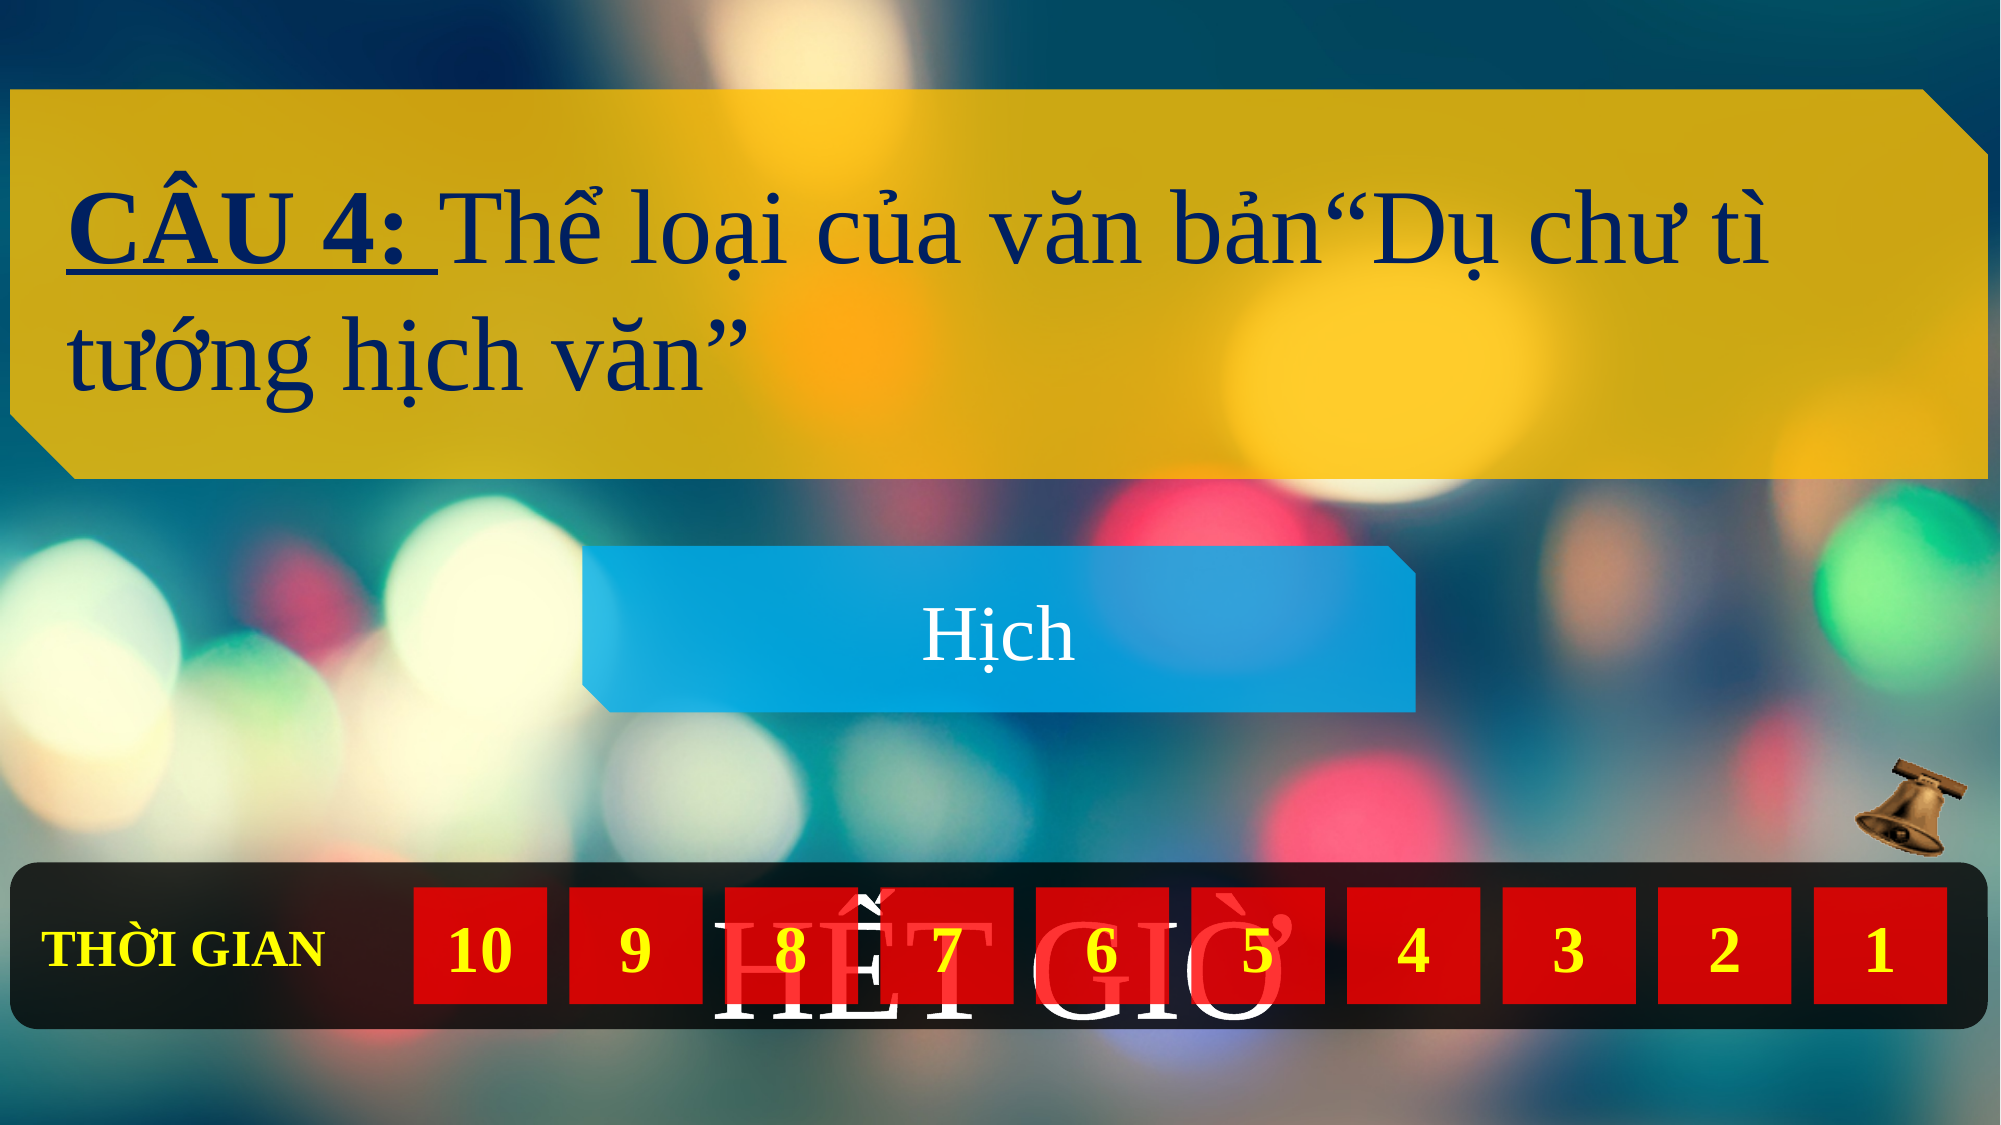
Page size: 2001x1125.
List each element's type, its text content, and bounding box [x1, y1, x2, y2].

text_box 1 [1812, 885, 1949, 1006]
text_box 3 [1501, 885, 1638, 1006]
picture [0, 0, 1011, 107]
text_box Hịch [580, 543, 1418, 715]
text_box THỜI GIAN [1644, 860, 1990, 1032]
text_box 6 [1034, 885, 1171, 1006]
text_box 10 [412, 885, 549, 1006]
text_box 9 [567, 885, 705, 1006]
text_box CÂU 4: Thể loại của văn bản“Dụ chư tì tướng hịch văn” [7, 87, 1990, 482]
text_box THỜI GIAN [7, 860, 354, 1032]
text_box 7 [878, 885, 1016, 1006]
text_box 8 [723, 885, 860, 1006]
text_box HẾT GIỜ [354, 860, 1644, 1060]
text_box 5 [1189, 885, 1327, 1006]
text_box 4 [1345, 885, 1482, 1006]
text_box 2 [1656, 885, 1794, 1006]
picture [0, 100, 2001, 1125]
